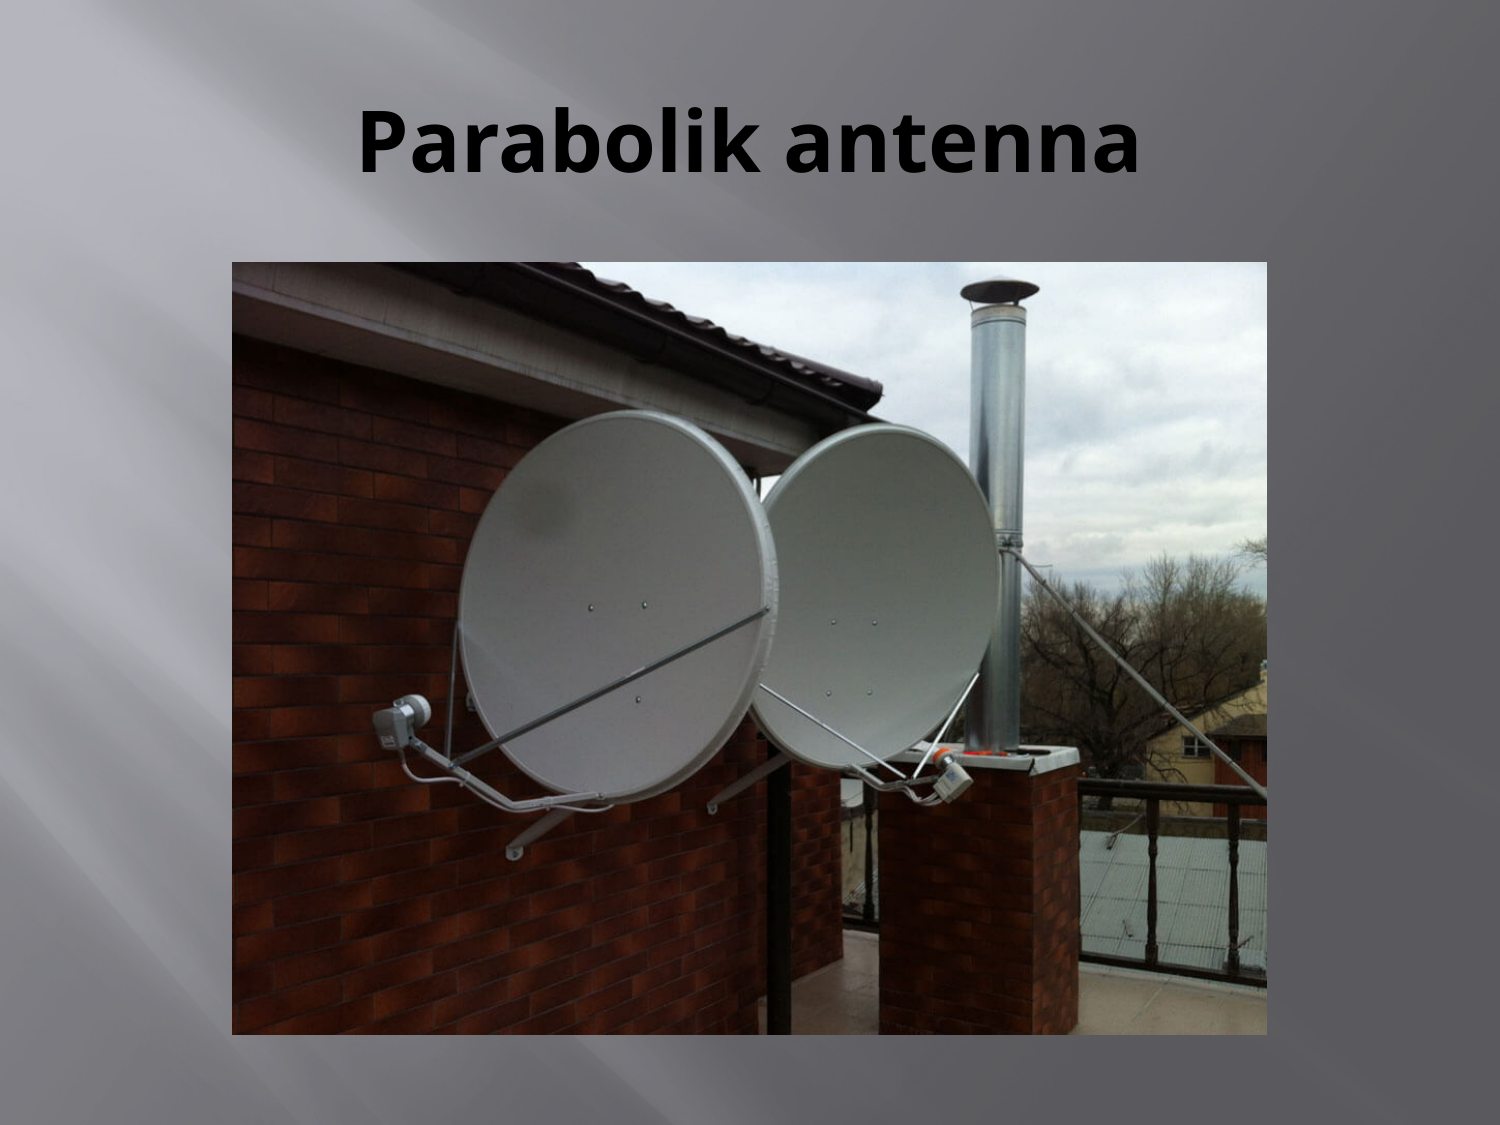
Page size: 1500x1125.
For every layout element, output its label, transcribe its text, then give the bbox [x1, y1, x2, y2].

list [232, 262, 1268, 1036]
title Parabolik antenna [75, 45, 1425, 233]
